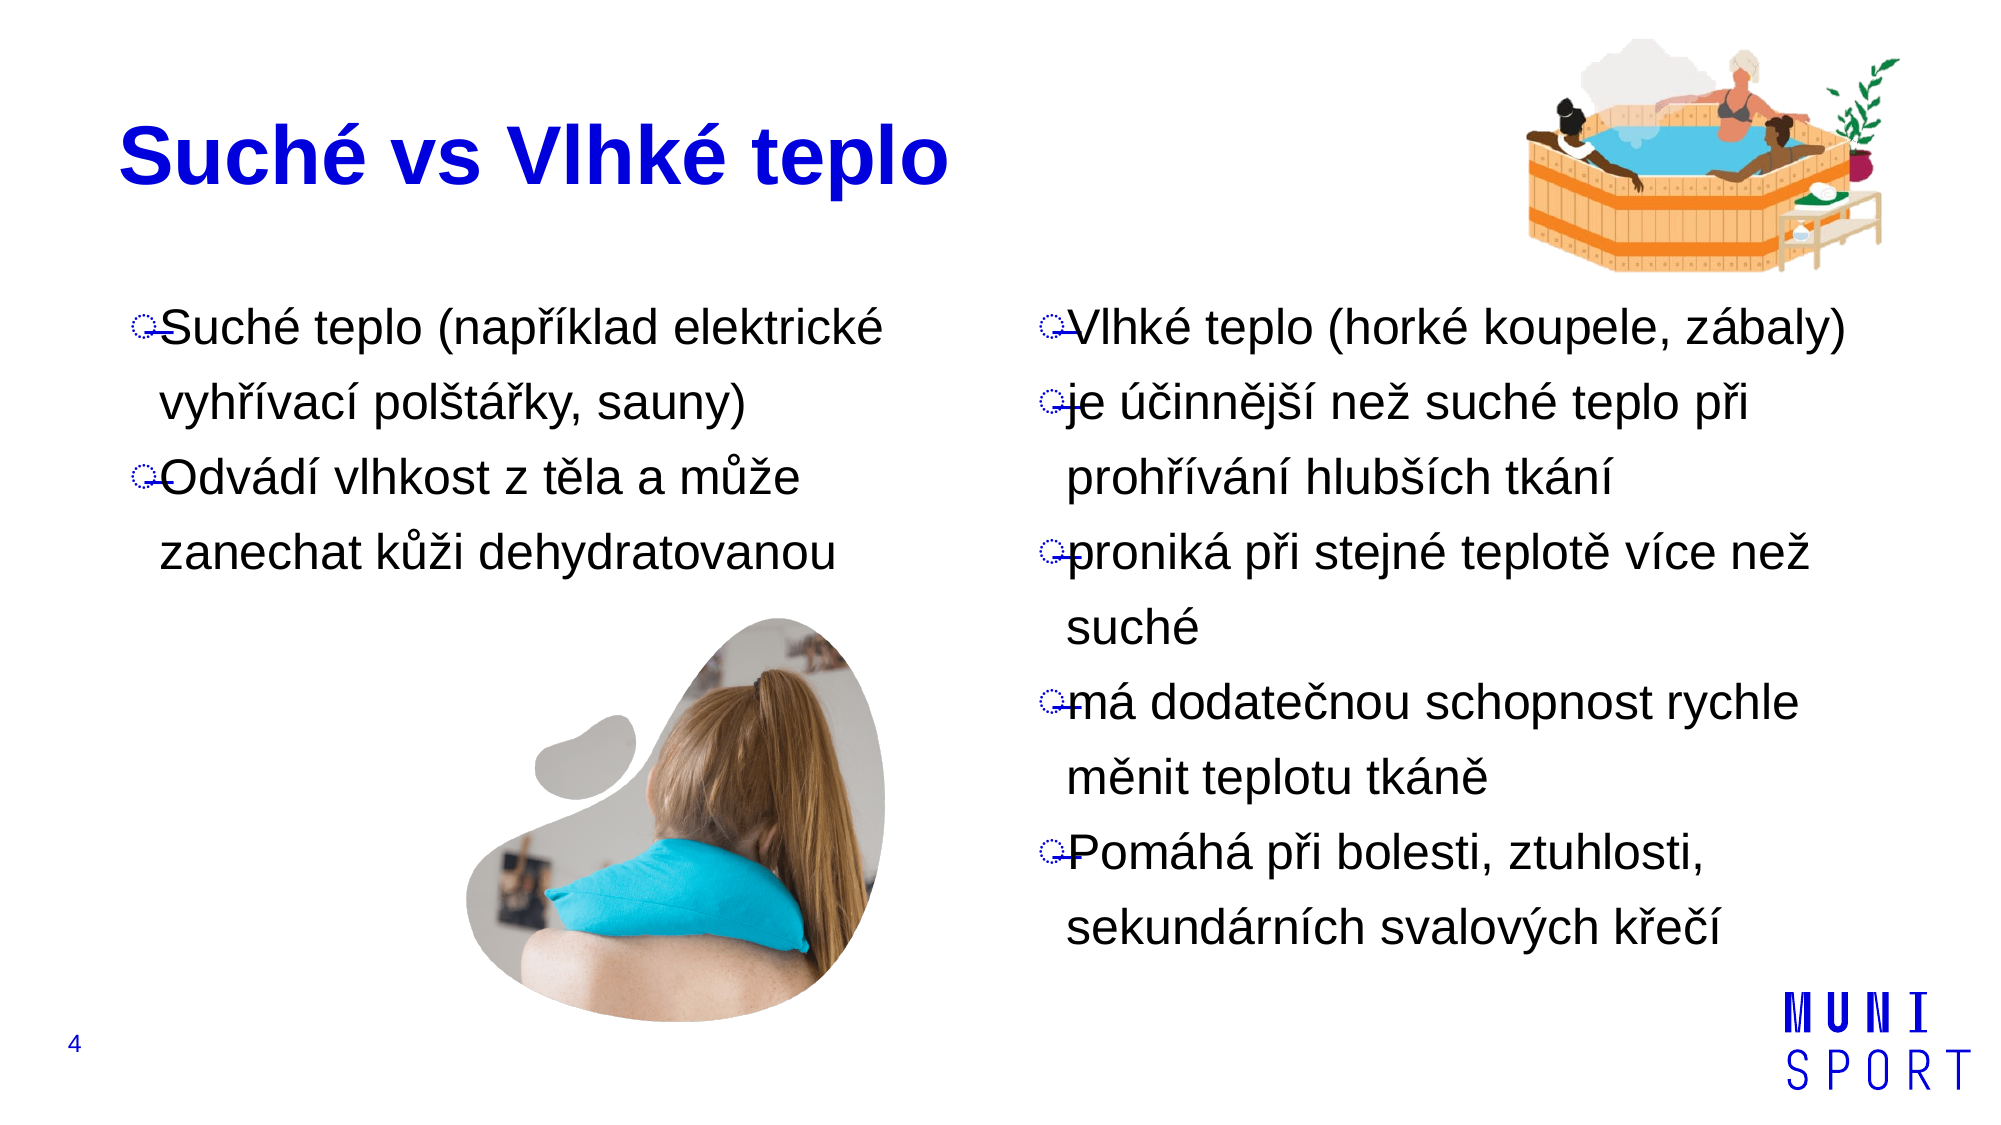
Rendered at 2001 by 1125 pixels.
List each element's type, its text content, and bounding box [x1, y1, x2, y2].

picture [466, 618, 885, 1022]
list Suché teplo (například elektrické vyhřívací polštářky, sauny) Odvádí vlhkost z těla a může zanechat kůži dehydratovanou [118, 279, 975, 959]
list Vlhké teplo (horké koupele, zábaly) je účinnější než suché teplo při prohřívání hlubších tkání proniká při stejné teplotě více než suché má dodatečnou schopnost rychle měnit teplotu tkáně Pomáhá při bolesti, ztuhlosti, sekundárních svalových křečí [1025, 279, 1882, 959]
slide_number 4 [67, 1021, 110, 1063]
title Suché vs Vlhké teplo [118, 118, 1424, 193]
picture [1429, 0, 1964, 331]
